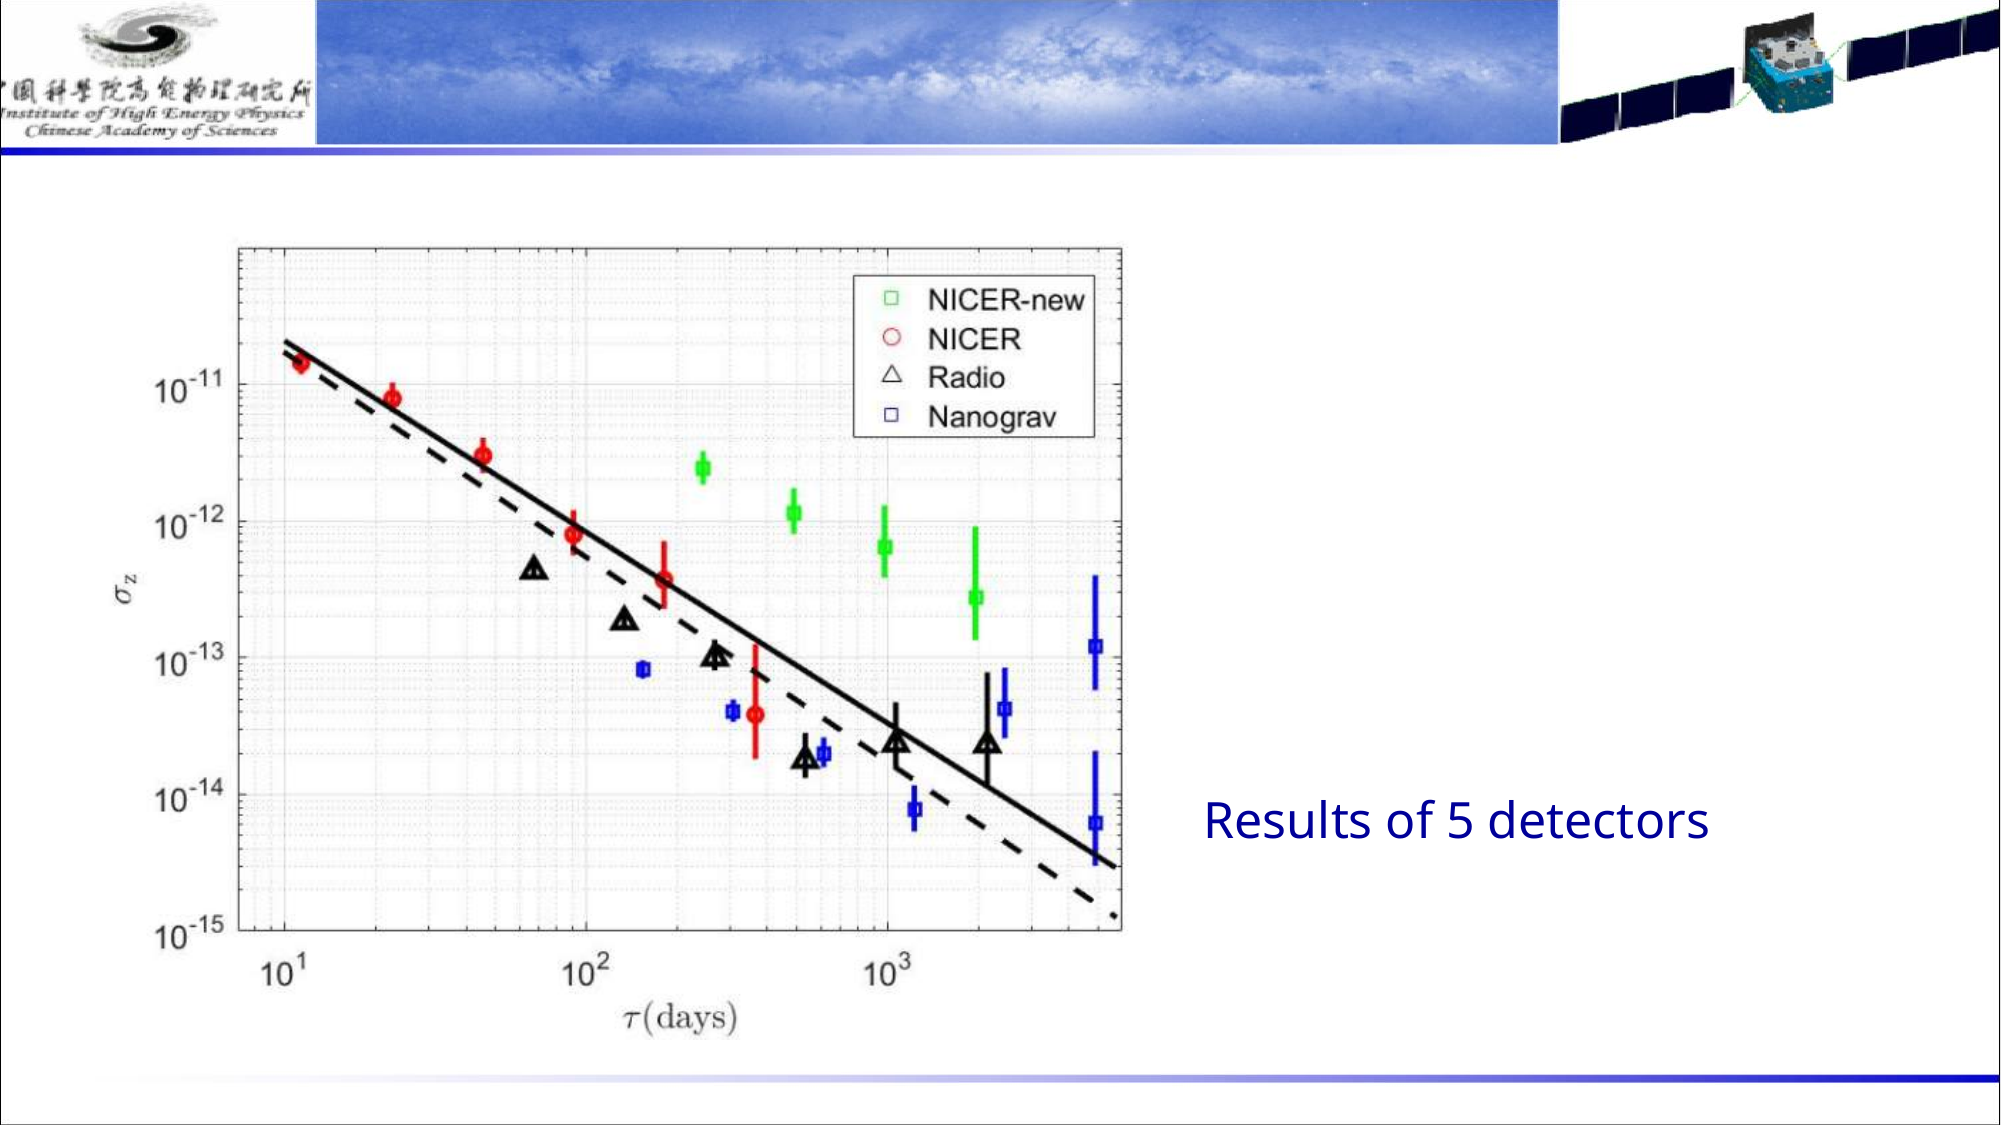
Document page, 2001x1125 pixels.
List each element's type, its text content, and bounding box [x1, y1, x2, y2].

text_box Results of 5 detectors [1235, 751, 1726, 857]
picture [0, 0, 2001, 1125]
